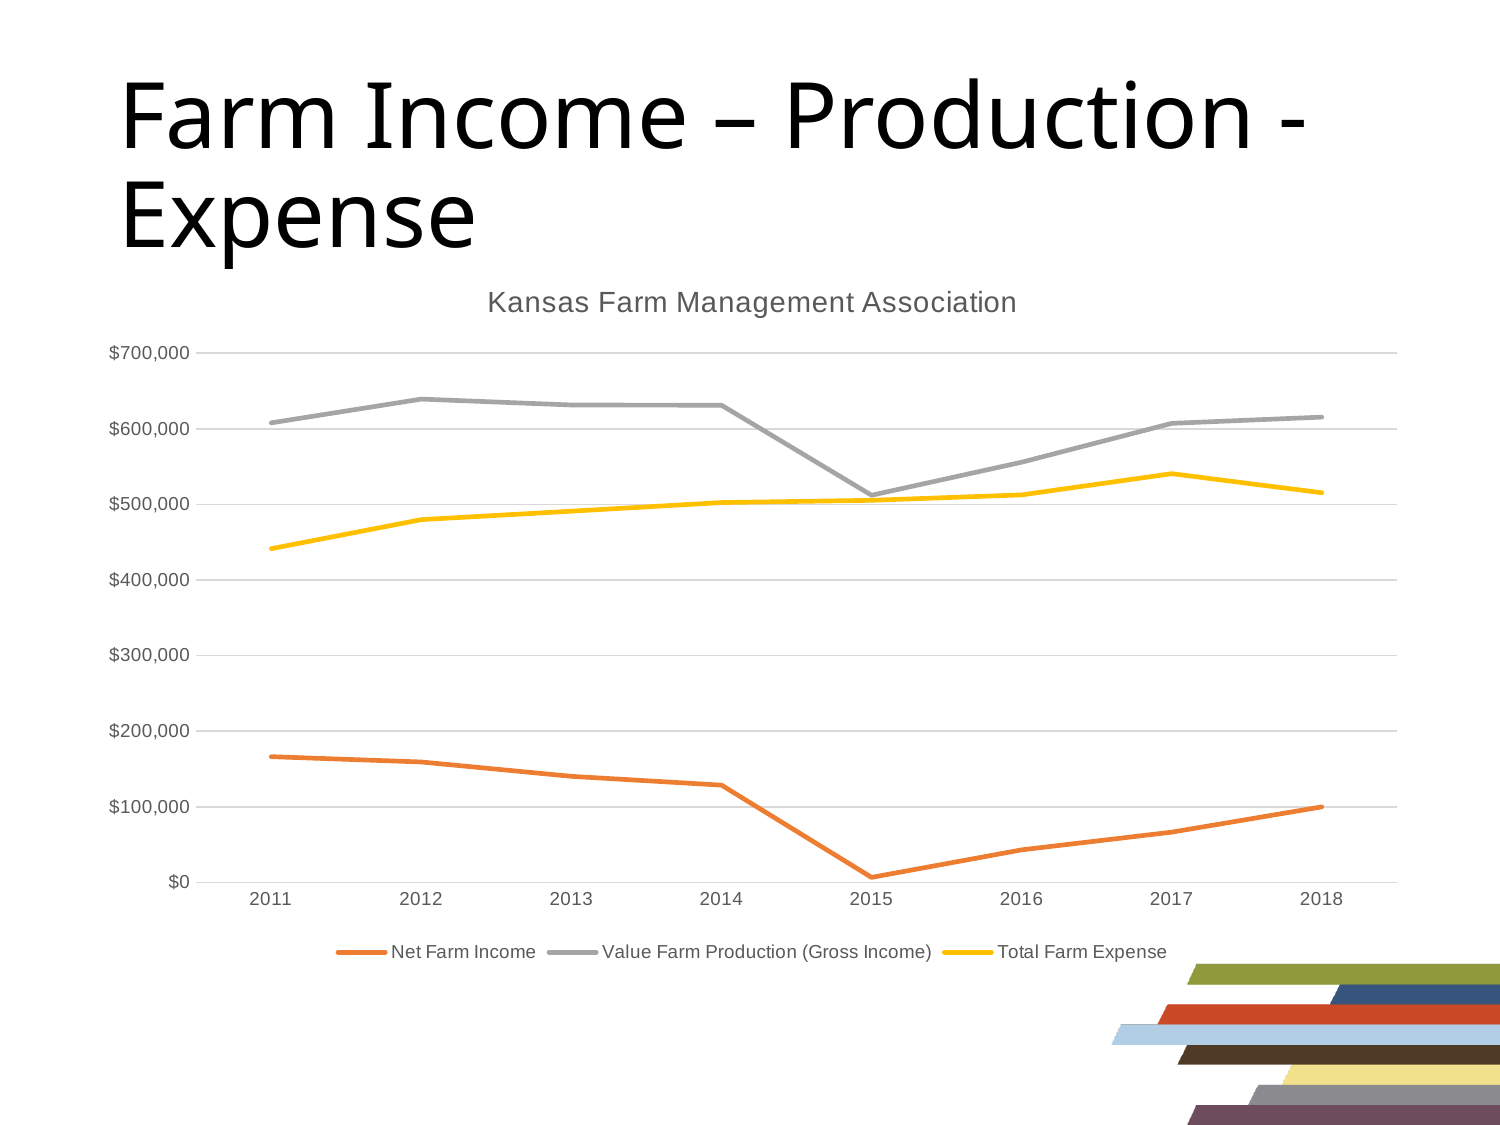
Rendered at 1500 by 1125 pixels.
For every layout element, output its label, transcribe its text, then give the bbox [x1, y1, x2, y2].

chart [82, 255, 1424, 970]
title Farm Income – Production - Expense [103, 59, 1397, 255]
picture [1091, 908, 1500, 1125]
